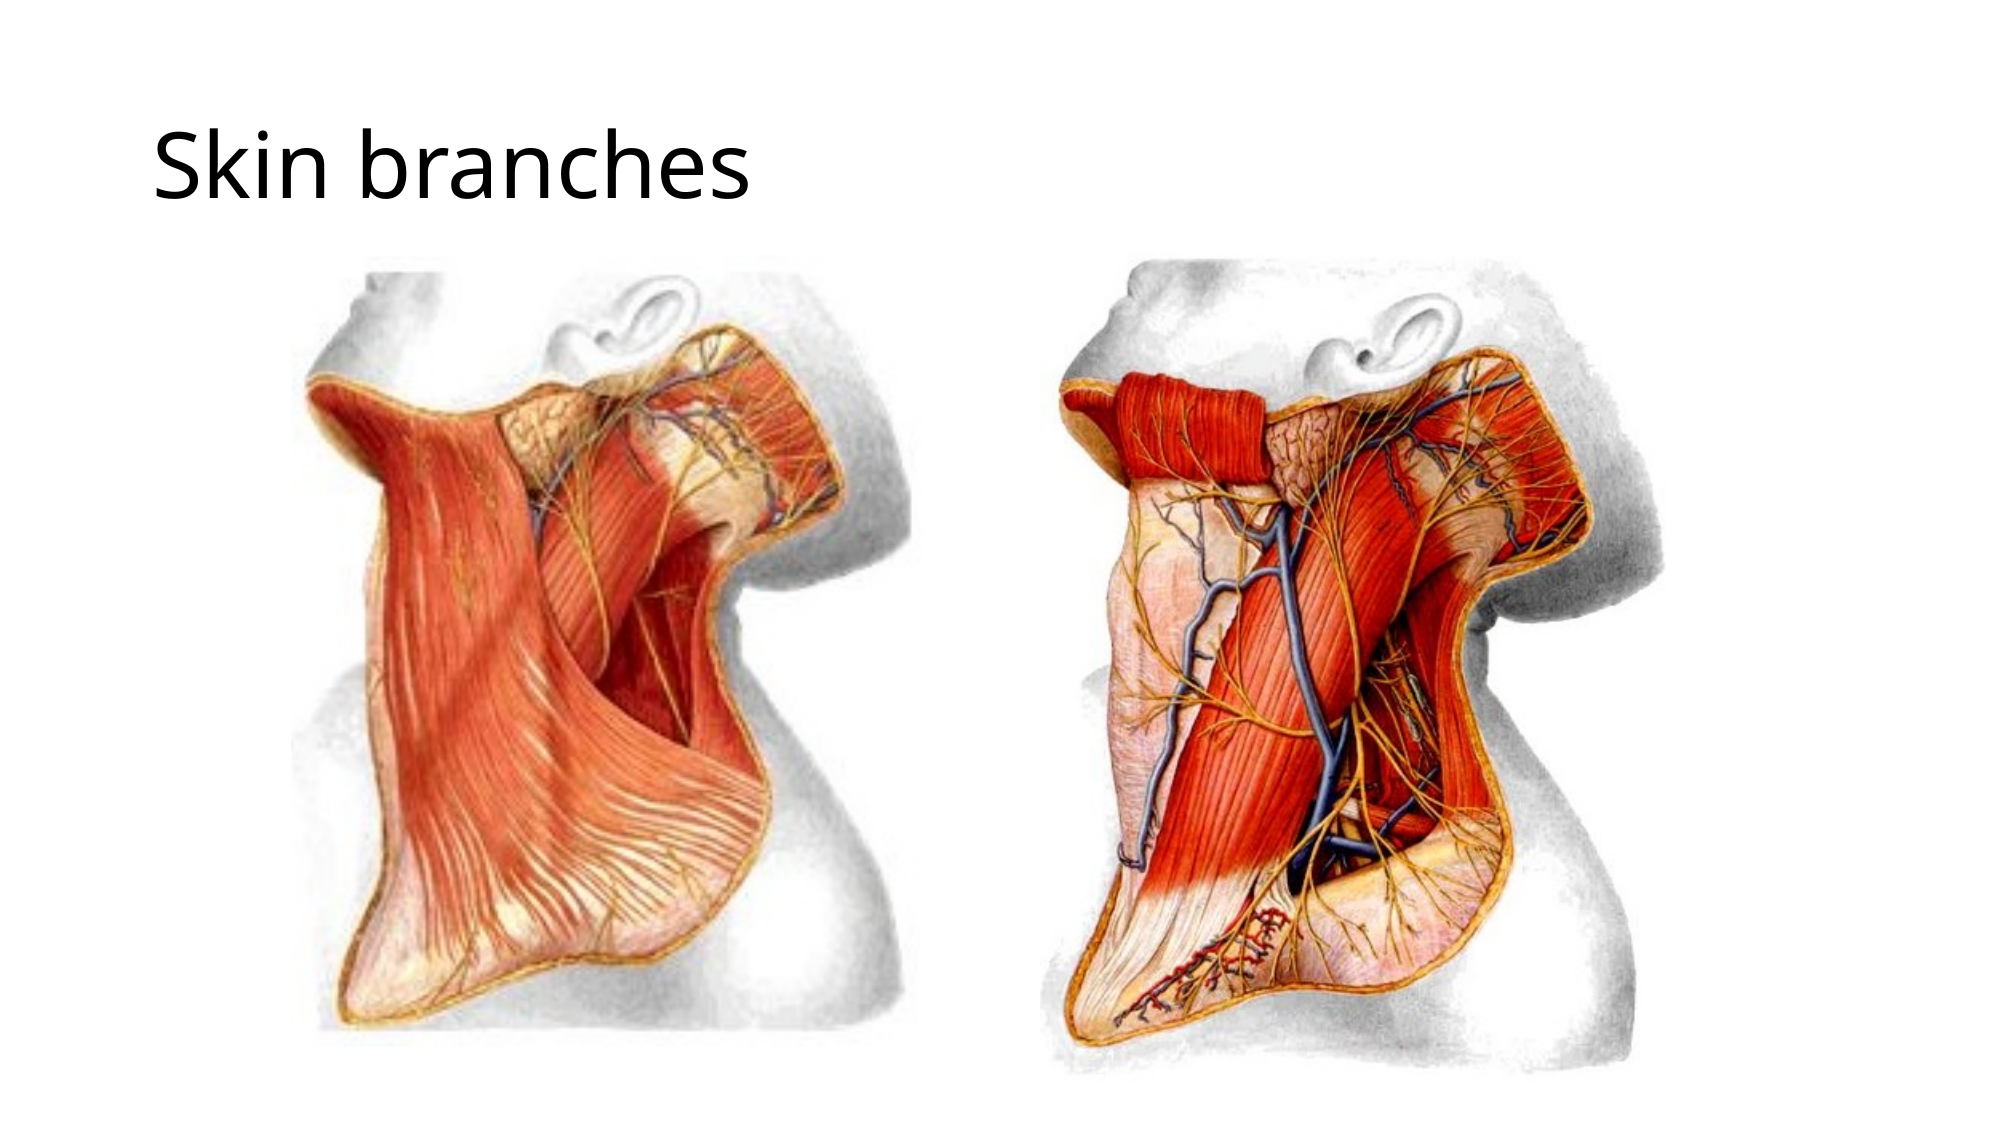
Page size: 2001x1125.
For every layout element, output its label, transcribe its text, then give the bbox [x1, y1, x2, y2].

title Skin branches [137, 59, 1863, 278]
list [291, 255, 927, 1047]
picture [1040, 251, 1678, 1089]
